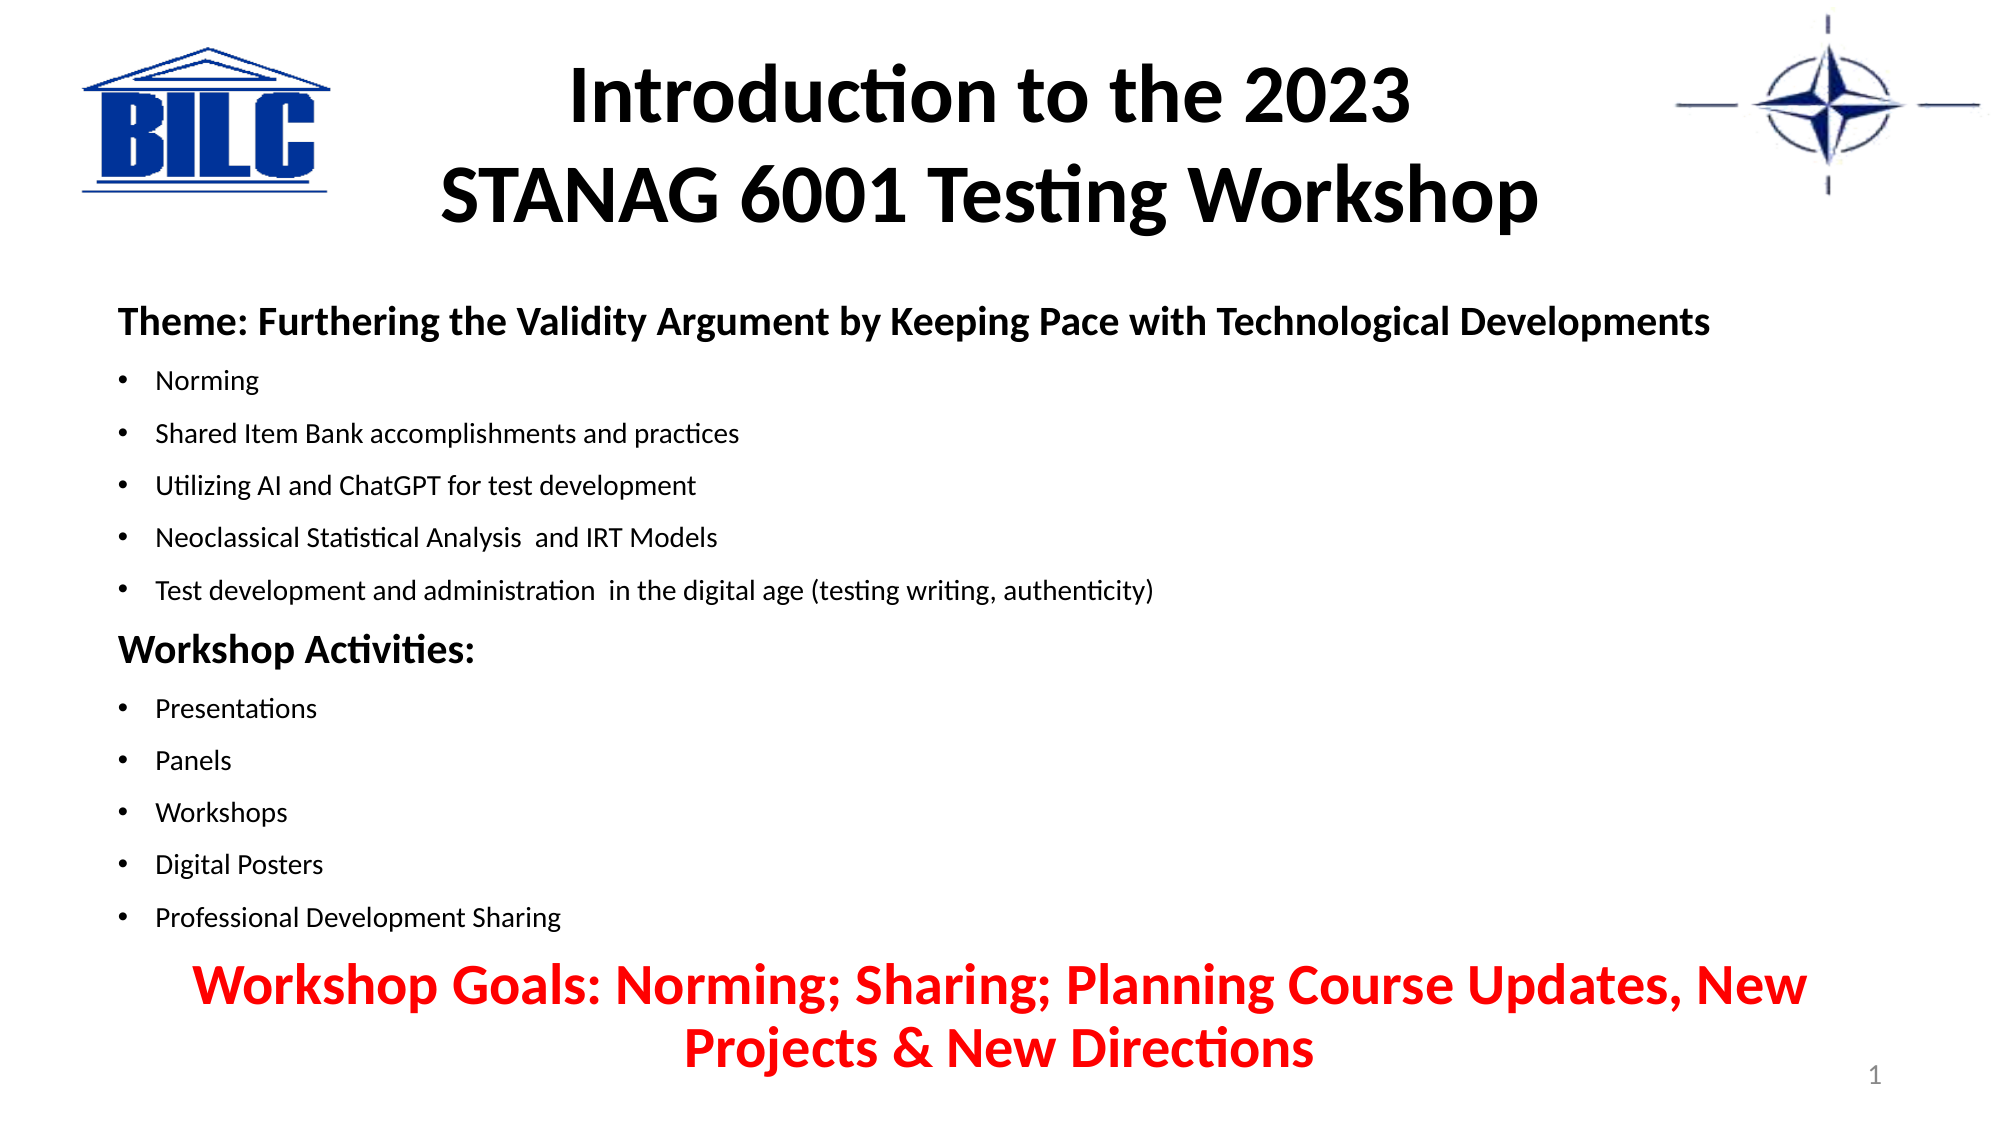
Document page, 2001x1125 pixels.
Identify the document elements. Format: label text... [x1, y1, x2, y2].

picture [1652, 7, 2001, 207]
picture [79, 45, 183, 195]
title Introduction to the 2023 STANAG 6001 Testing Workshop [183, 45, 1817, 233]
list Theme: Furthering the Validity Argument by Keeping Pace with Technological Developments Norming Shared Item Bank accomplishments and practices Utilizing AI and ChatGPT for test development Neoclassical Statistical Analysis and IRT Models Test development and administration in the digital age (testing writing, authenticity) Workshop Activities: Presentations Panels Workshops Digital Posters Professional Development Sharing Workshop Goals: Norming; Sharing; Planning Course Updates, New Projects & New Directions [99, 291, 1900, 1080]
slide_number 1 [1433, 1042, 1900, 1103]
